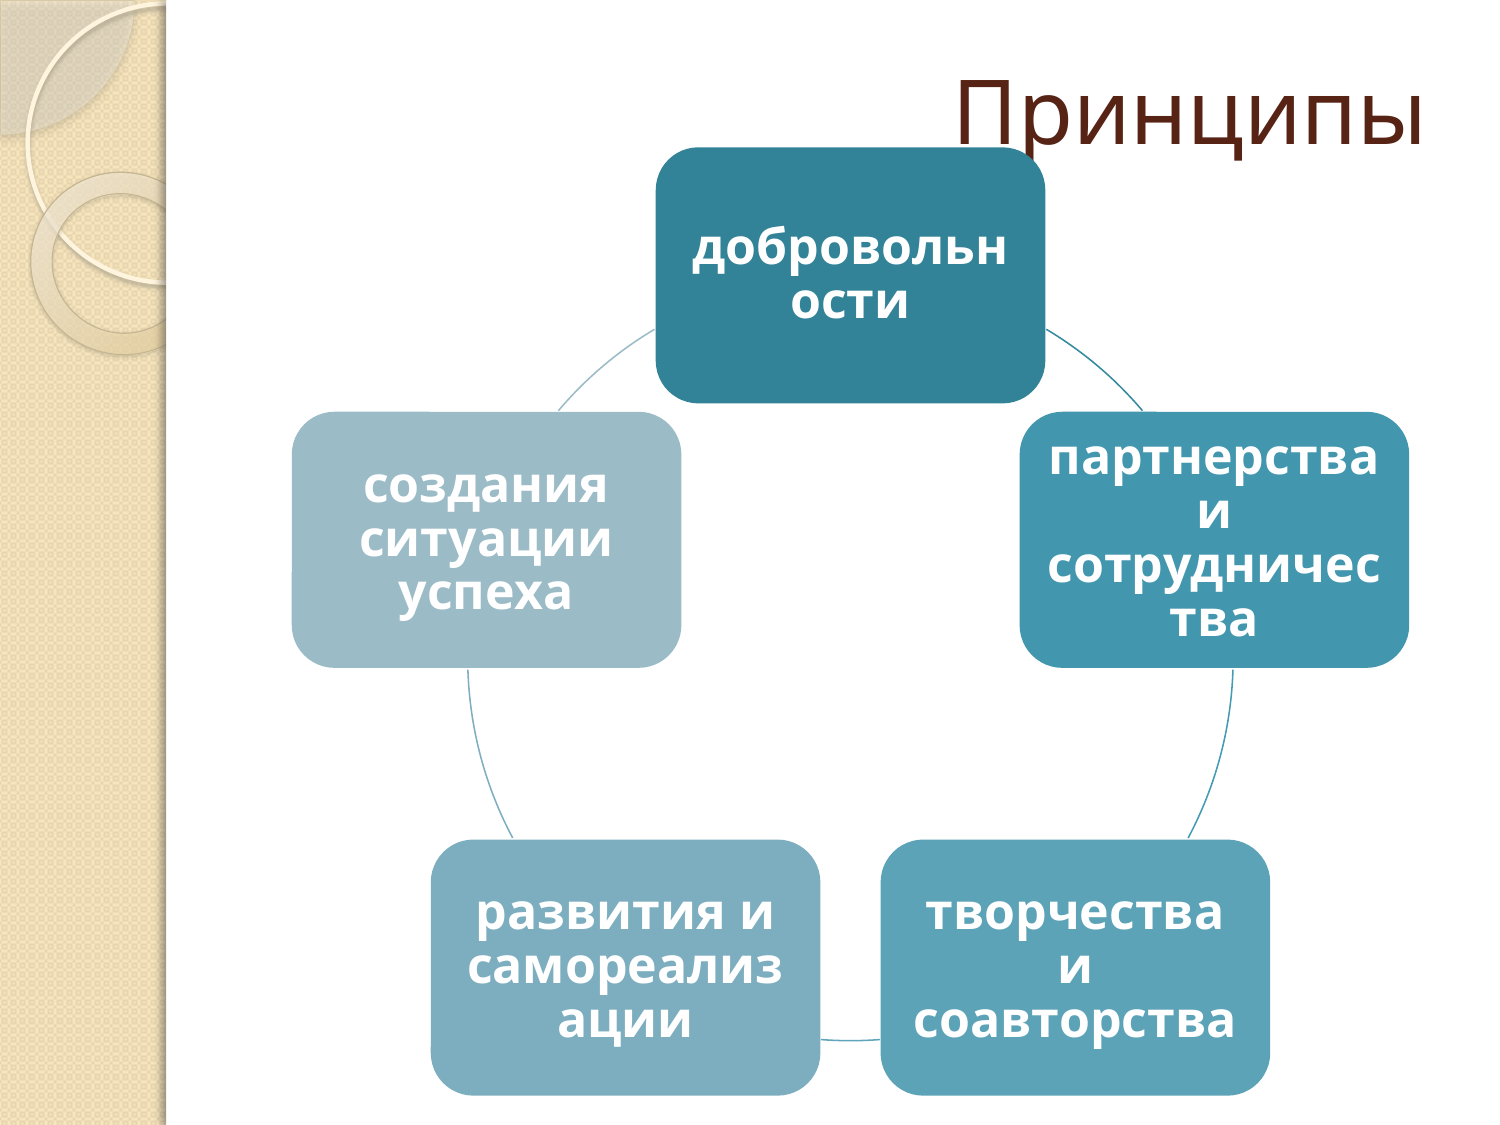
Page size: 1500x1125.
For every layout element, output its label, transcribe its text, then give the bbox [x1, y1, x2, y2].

title Принципы [235, 45, 1466, 171]
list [235, 172, 1466, 1071]
